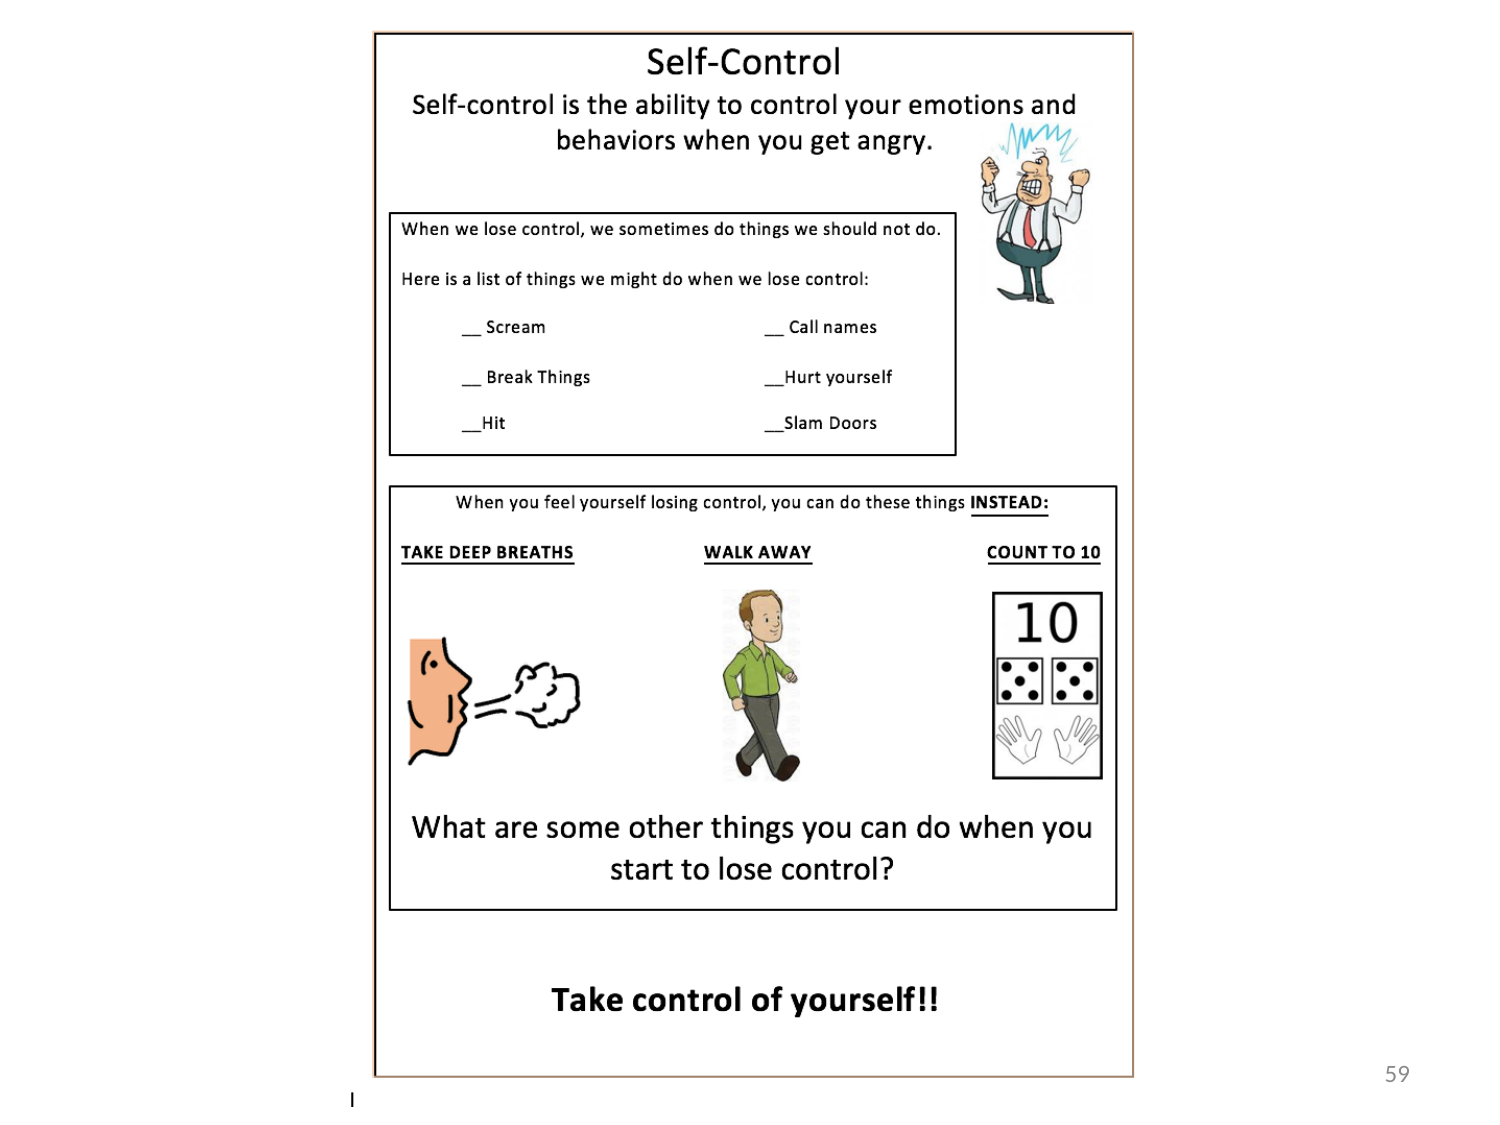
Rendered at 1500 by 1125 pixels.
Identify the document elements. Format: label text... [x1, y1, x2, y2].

picture [345, 16, 1155, 1107]
slide_number 59 [1160, 1042, 1425, 1103]
